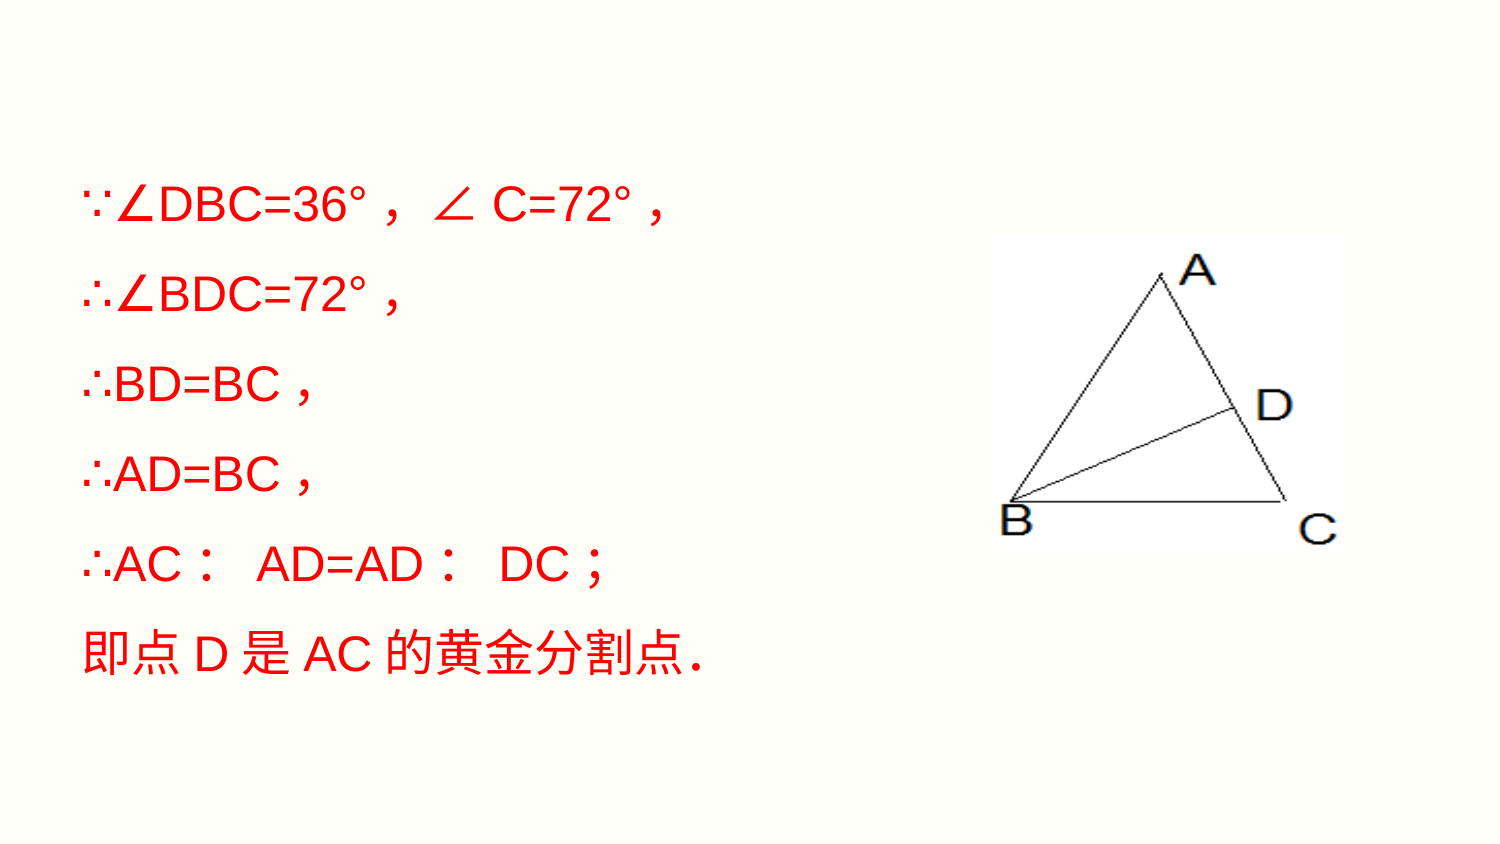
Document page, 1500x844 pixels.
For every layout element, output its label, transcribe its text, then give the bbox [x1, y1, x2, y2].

text_box ∵∠DBC=36°，∠C=72°， ∴∠BDC=72°， ∴BD=BC， ∴AD=BC， ∴AC：AD=AD：DC； 即点D是AC的黄金分割点． [66, 134, 1161, 689]
picture [994, 234, 1346, 551]
